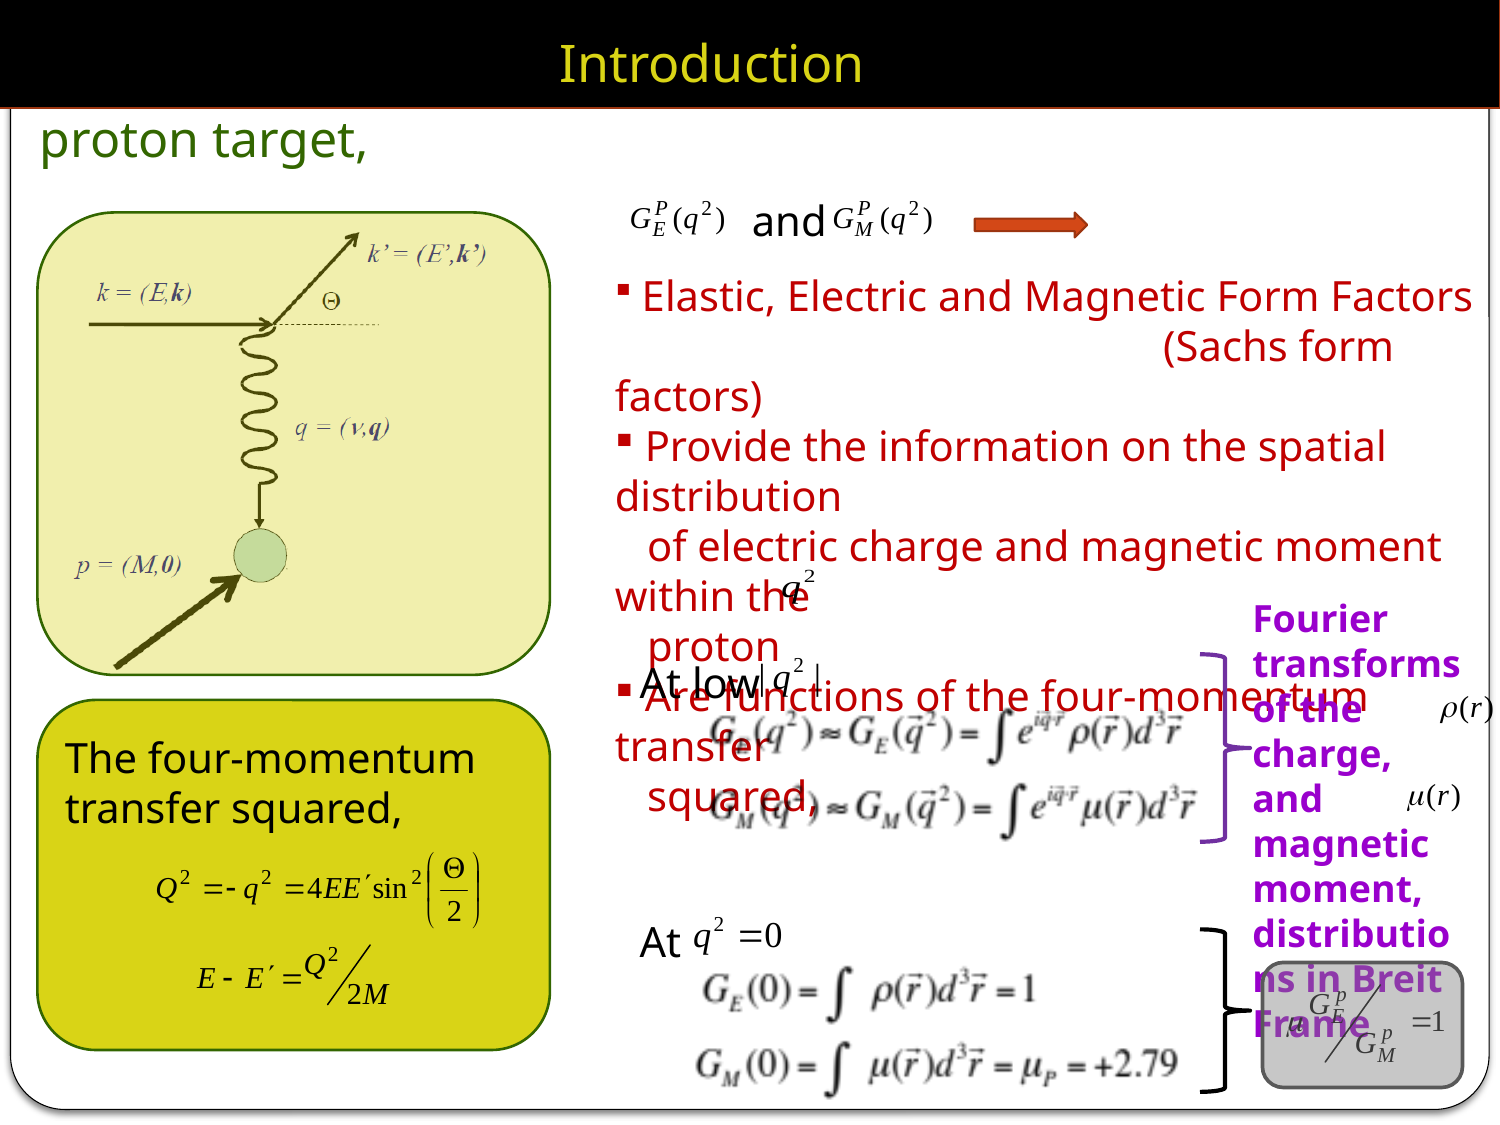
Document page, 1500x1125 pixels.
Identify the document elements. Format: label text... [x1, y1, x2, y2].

text_box [0, 0, 1500, 109]
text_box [624, 187, 1088, 254]
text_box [599, 262, 1500, 677]
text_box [624, 907, 1463, 1101]
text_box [37, 212, 551, 676]
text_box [624, 587, 1500, 967]
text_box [37, 699, 551, 1051]
text_box From the elastic scattering of electron from the proton target, [24, 109, 1200, 183]
title Introduction [525, 0, 900, 108]
